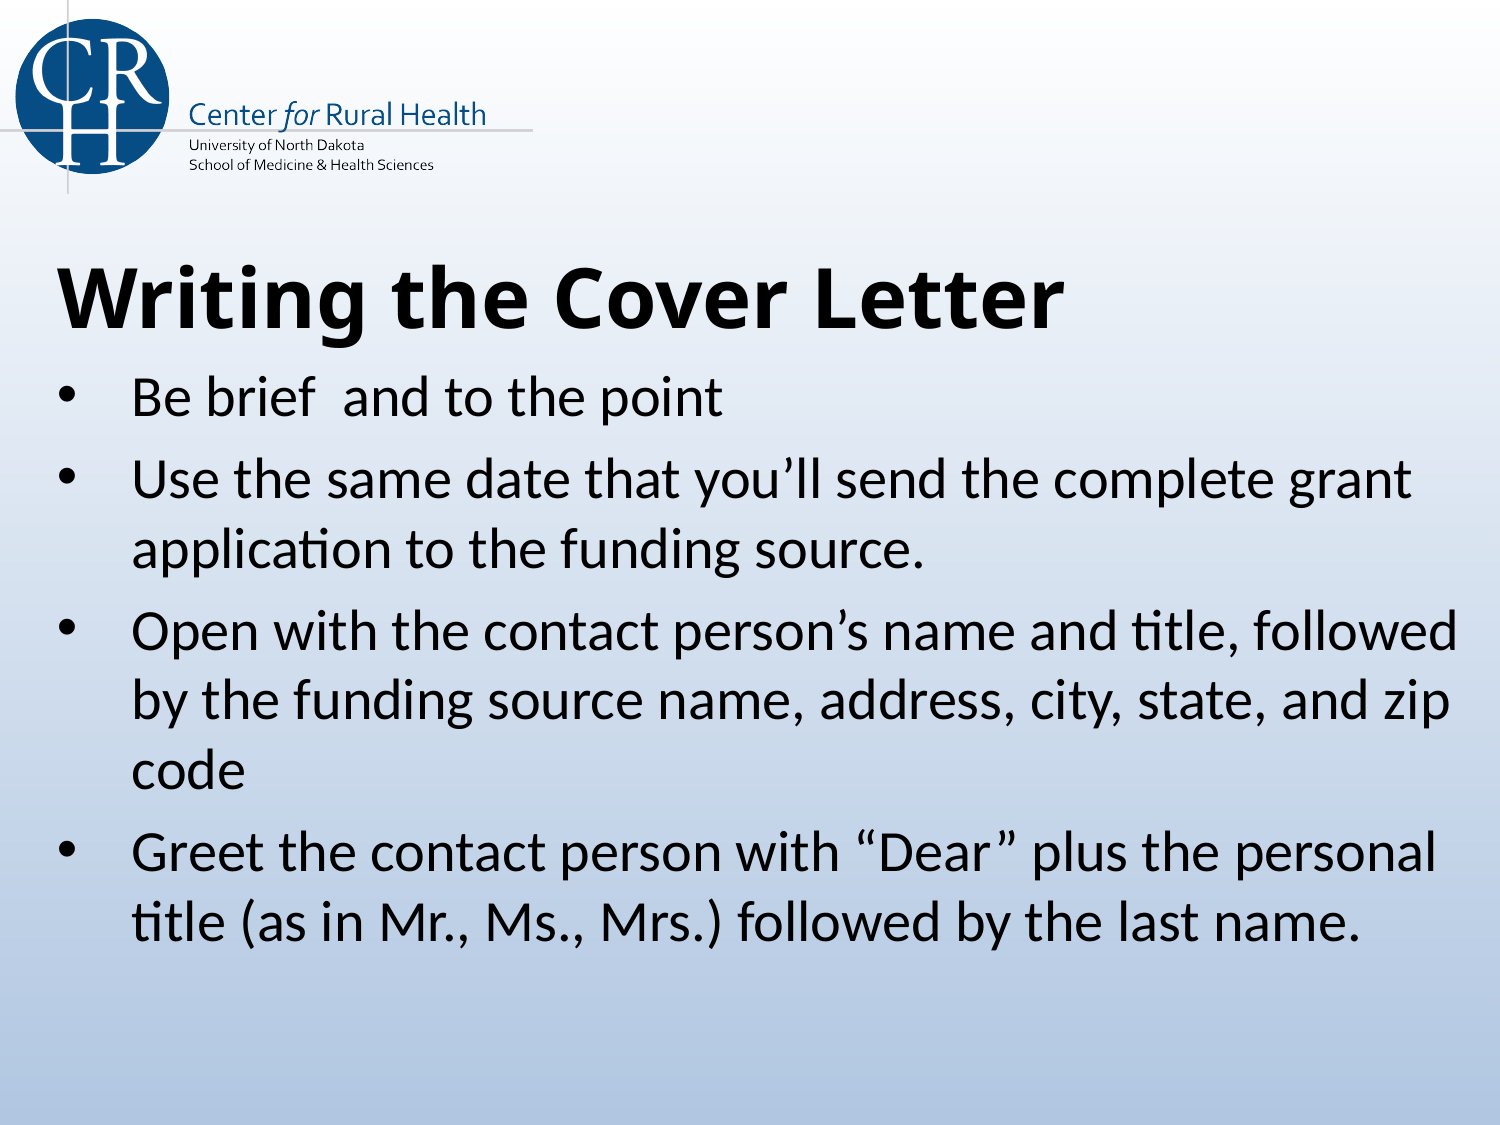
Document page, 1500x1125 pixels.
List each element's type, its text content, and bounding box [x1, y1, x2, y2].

picture [0, 0, 533, 194]
list Be brief and to the point Use the same date that you’ll send the complete grant application to the funding source. Open with the contact person’s name and title, followed by the funding source name, address, city, state, and zip code Greet the contact person with “Dear” plus the personal title (as in Mr., Ms., Mrs.) followed by the last name. [42, 315, 1500, 1016]
title Writing the Cover Letter [42, 233, 1407, 315]
